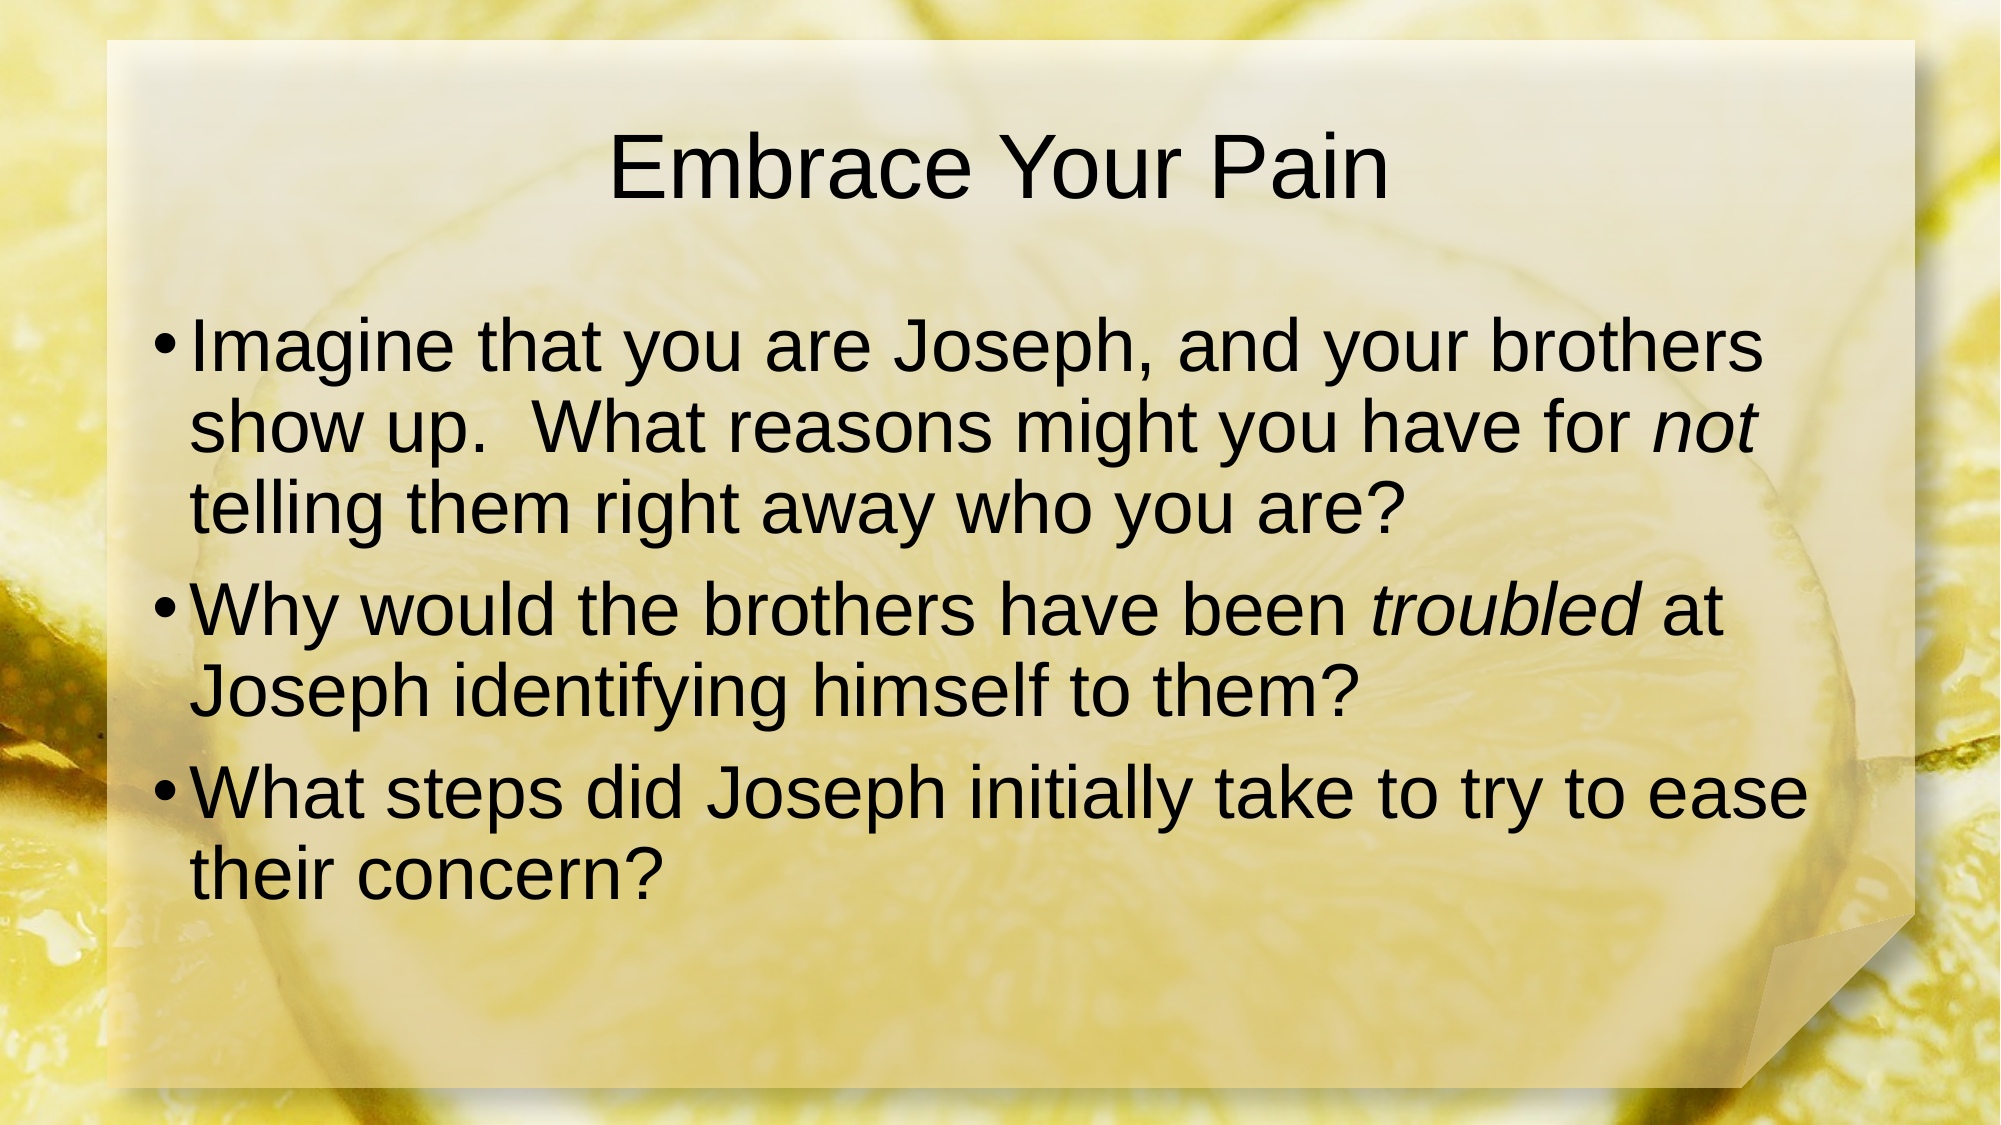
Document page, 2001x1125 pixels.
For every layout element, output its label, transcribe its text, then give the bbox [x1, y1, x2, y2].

picture [0, 0, 2001, 1125]
title Embrace Your Pain [137, 59, 1863, 278]
list Imagine that you are Joseph, and your brothers show up. What reasons might you have for not telling them right away who you are? Why would the brothers have been troubled at Joseph identifying himself to them? What steps did Joseph initially take to try to ease their concern? [137, 299, 1863, 1014]
